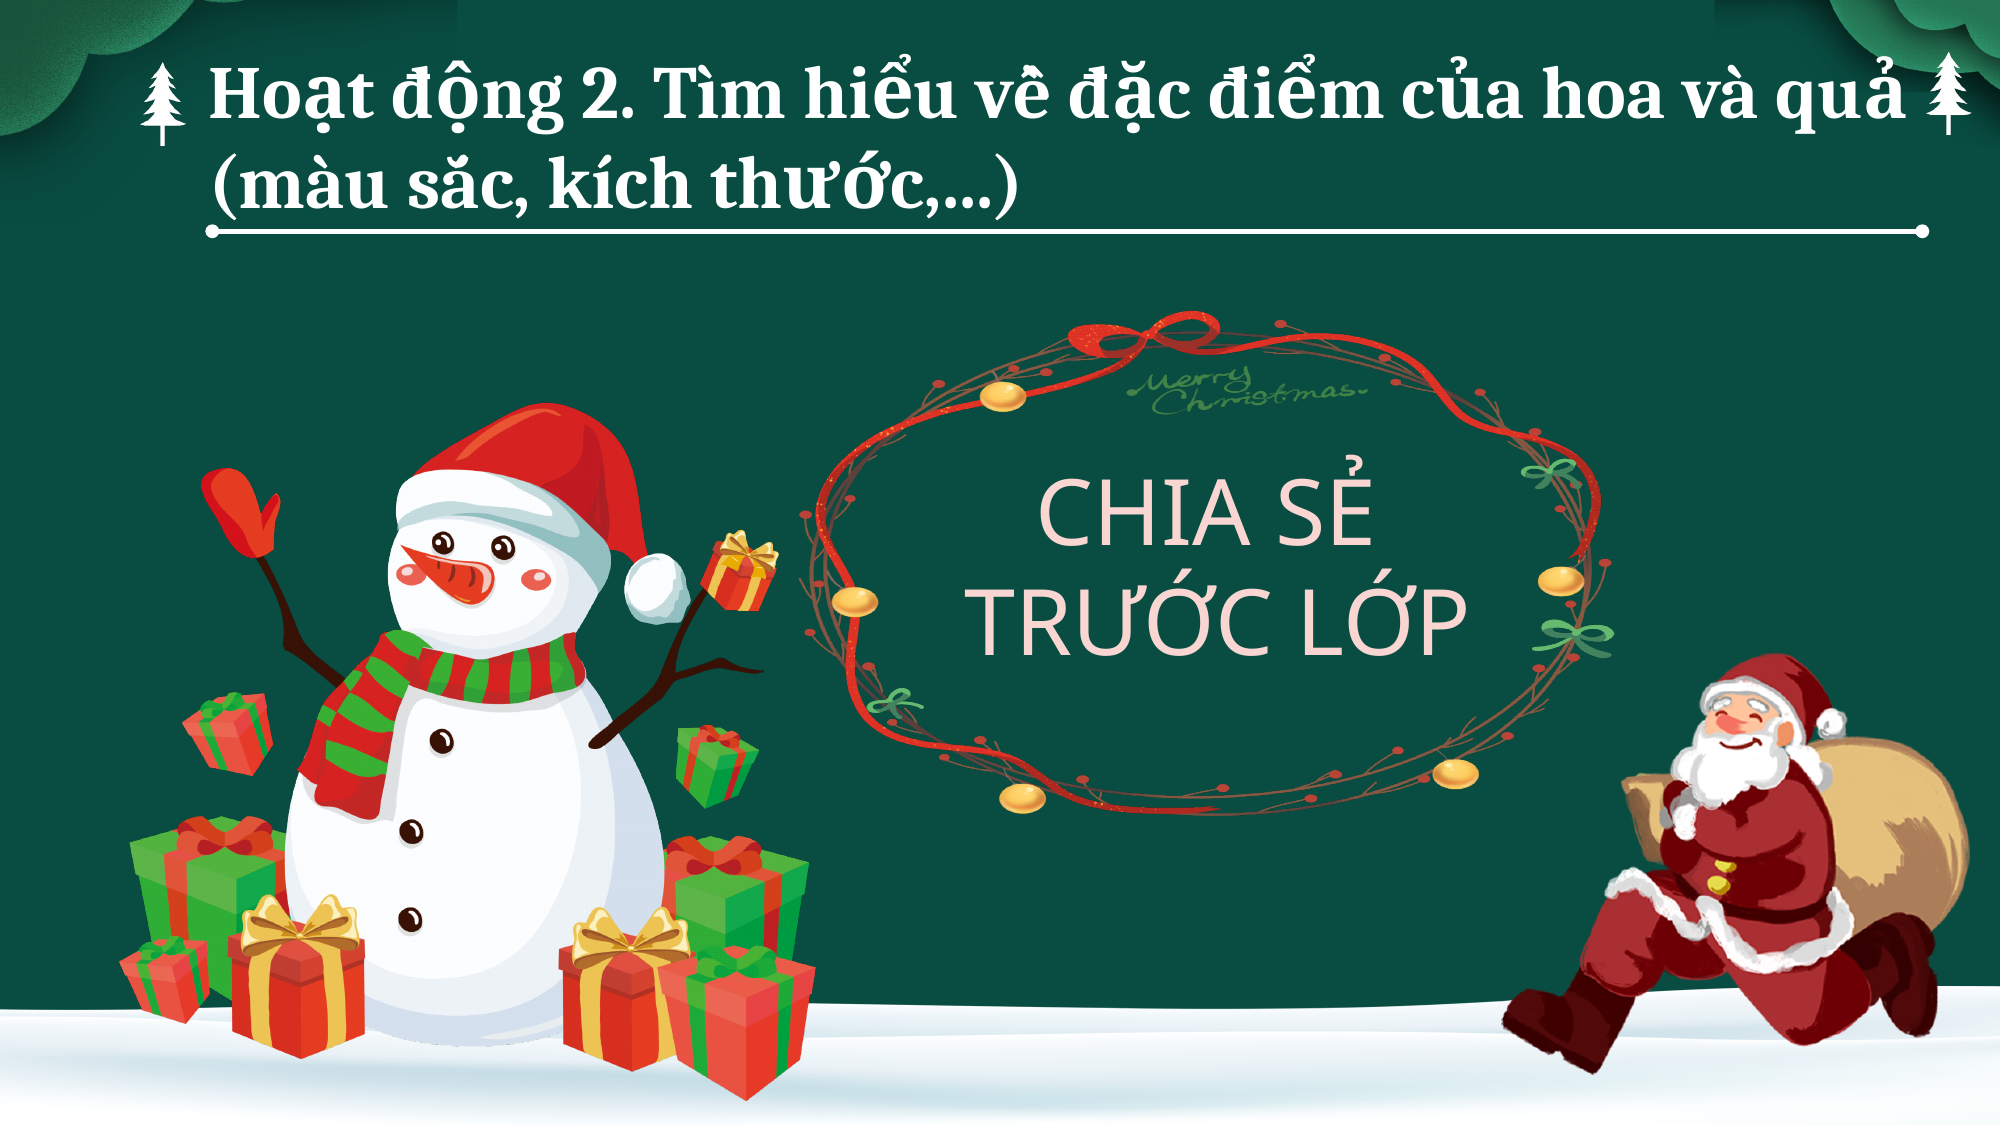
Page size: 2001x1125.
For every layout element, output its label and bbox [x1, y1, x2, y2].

text_box [129, 35, 1980, 232]
text_box [751, 270, 1663, 857]
picture [1714, 0, 2000, 148]
picture [0, 374, 2000, 1125]
picture [0, 0, 458, 225]
